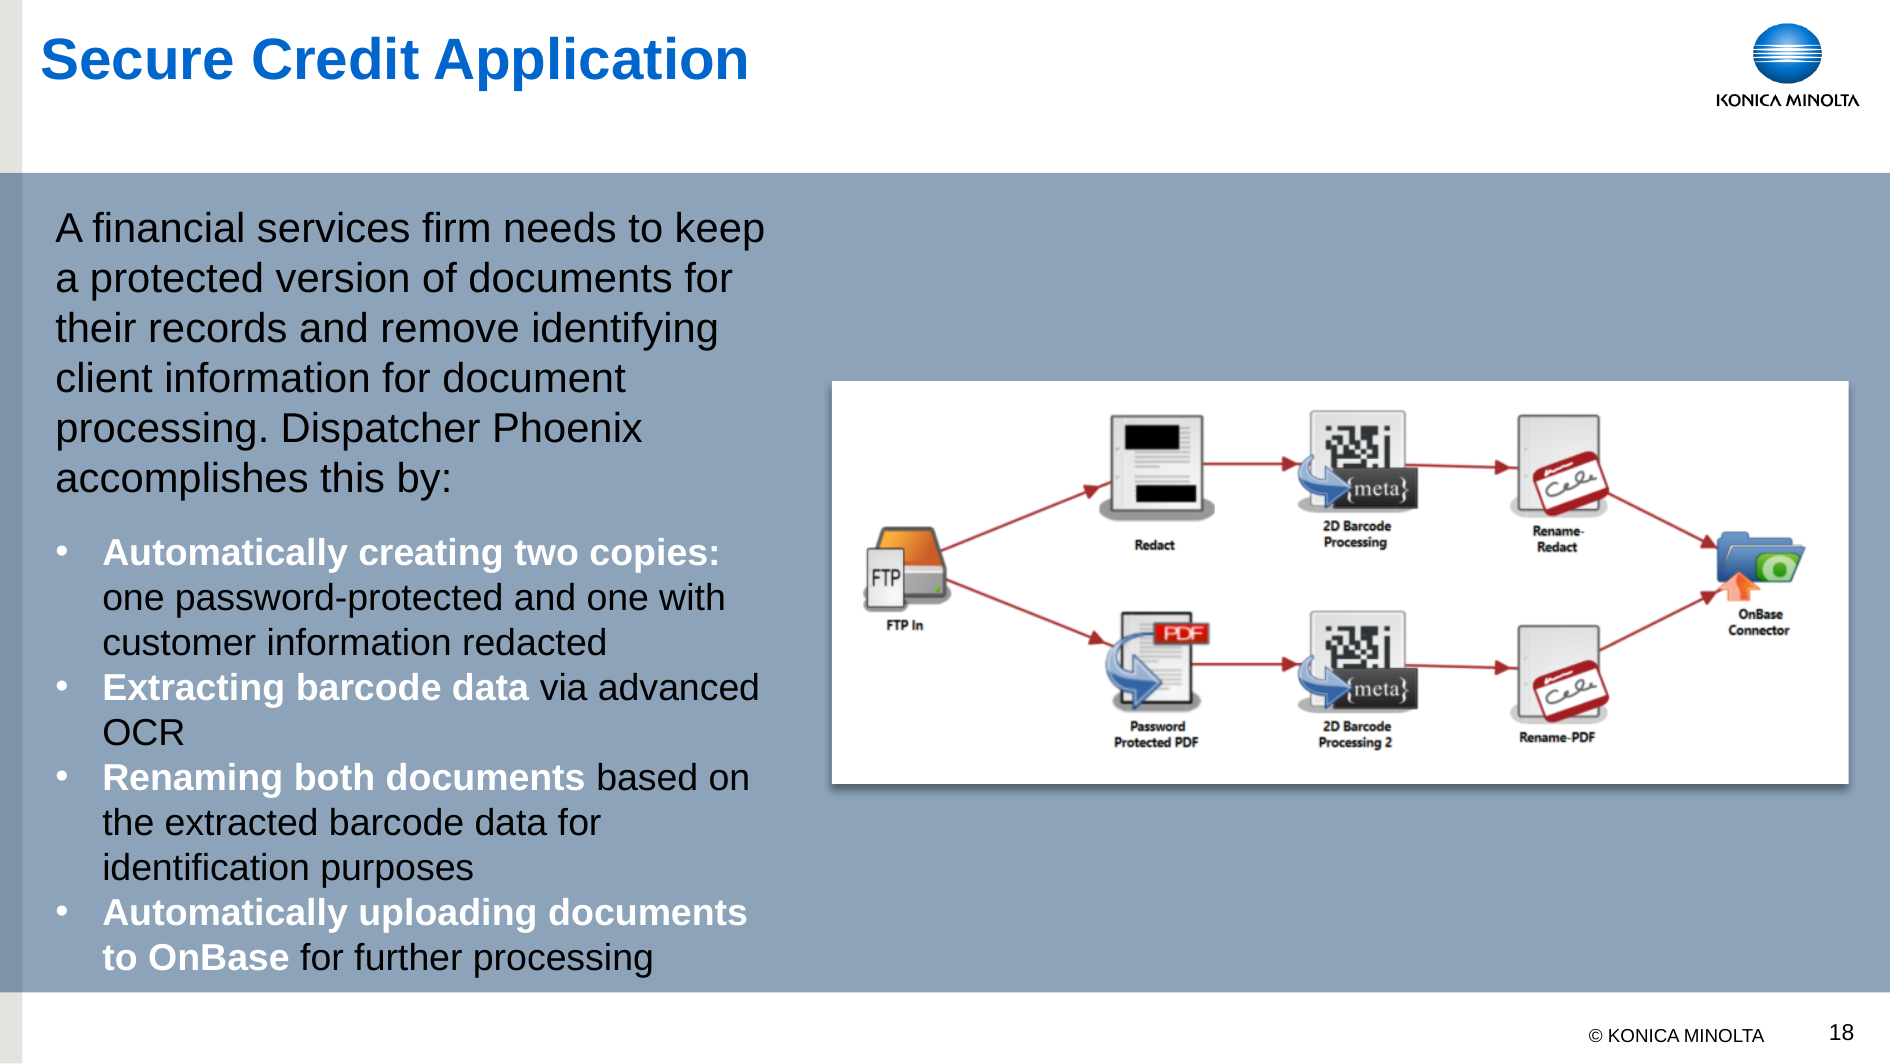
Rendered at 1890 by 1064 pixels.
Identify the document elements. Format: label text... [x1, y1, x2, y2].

text_box [0, 172, 1890, 993]
picture [1693, 0, 1883, 130]
slide_number 18 [1814, 1010, 1883, 1049]
text_box A financial services firm needs to keep a protected version of documents for their records and remove identifying client information for document processing. Dispatcher Phoenix accomplishes this by: Automatically creating two copies: one password-protected and one with customer information redacted Extracting barcode data via advanced OCR Renaming both documents based on the extracted barcode data for identification purposes Automatically uploading documents to OnBase for further processing [40, 193, 807, 1036]
picture [831, 381, 1849, 784]
title Secure Credit Application [40, 29, 1615, 144]
